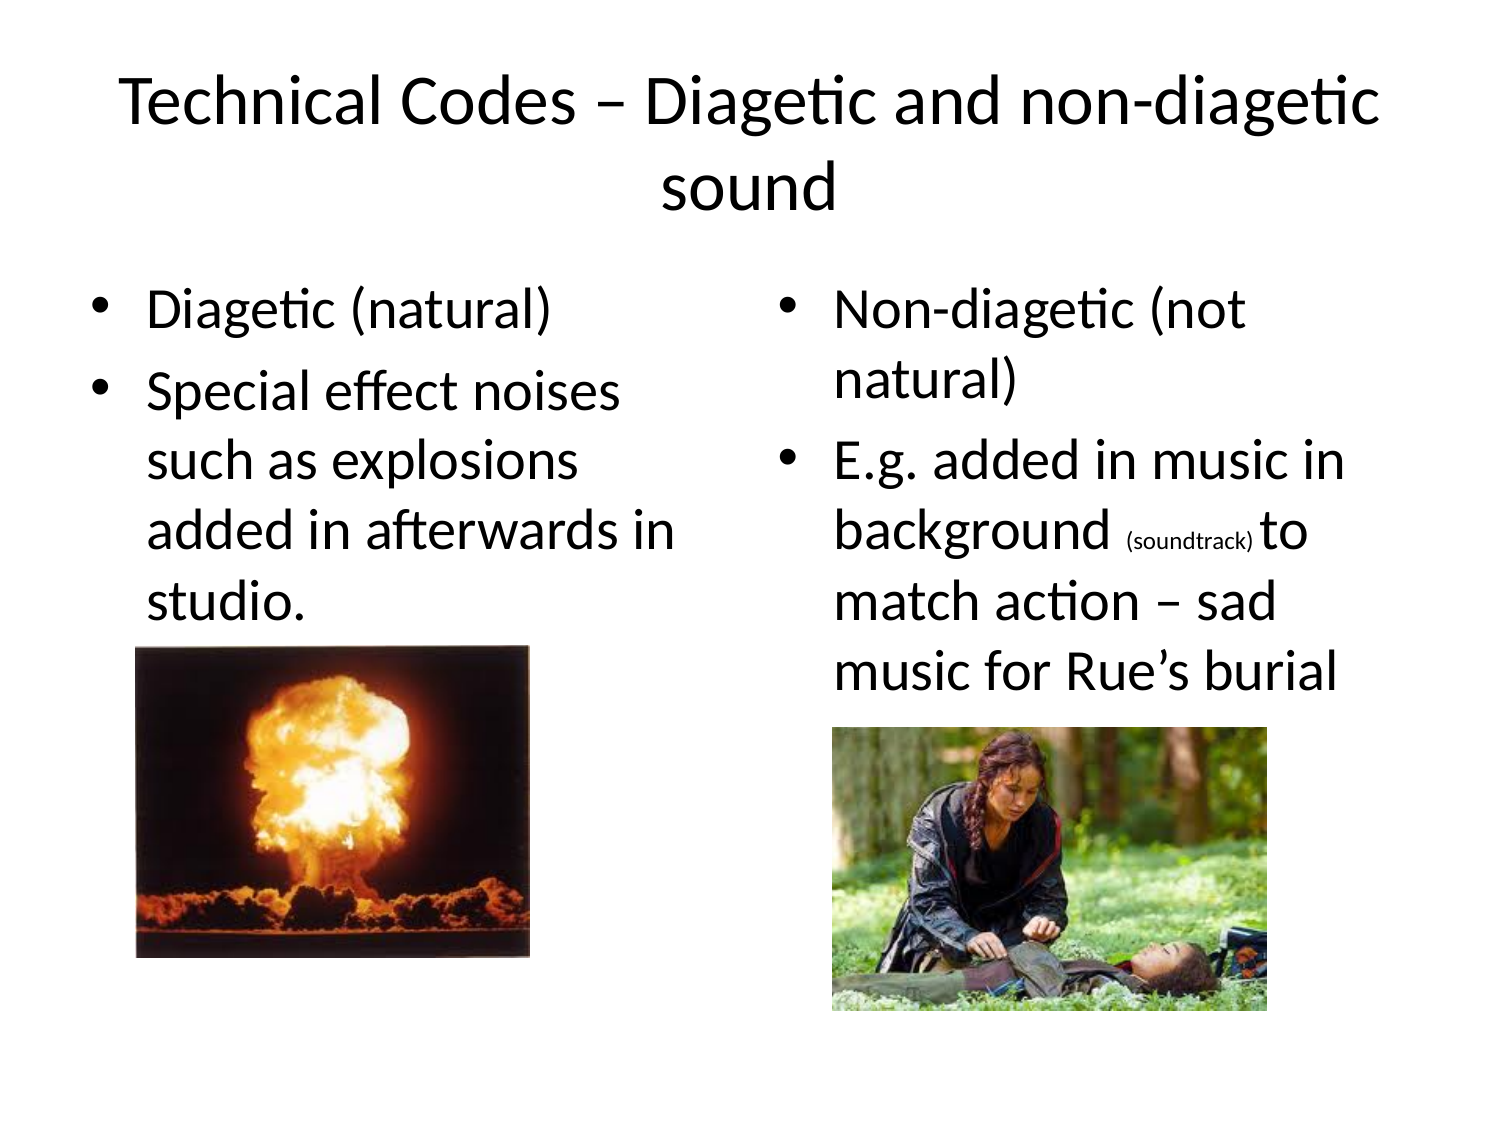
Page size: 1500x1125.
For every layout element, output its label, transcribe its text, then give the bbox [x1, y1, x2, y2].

list Non-diagetic (not natural) E.g. added in music in background (soundtrack) to match action – sad music for Rue’s burial scene [762, 262, 1425, 1005]
title Technical Codes – Diagetic and non-diagetic sound [75, 45, 1425, 233]
picture [832, 727, 1268, 1011]
list Diagetic (natural) Special effect noises such as explosions added in afterwards in studio. [75, 262, 738, 1005]
picture [135, 644, 530, 958]
